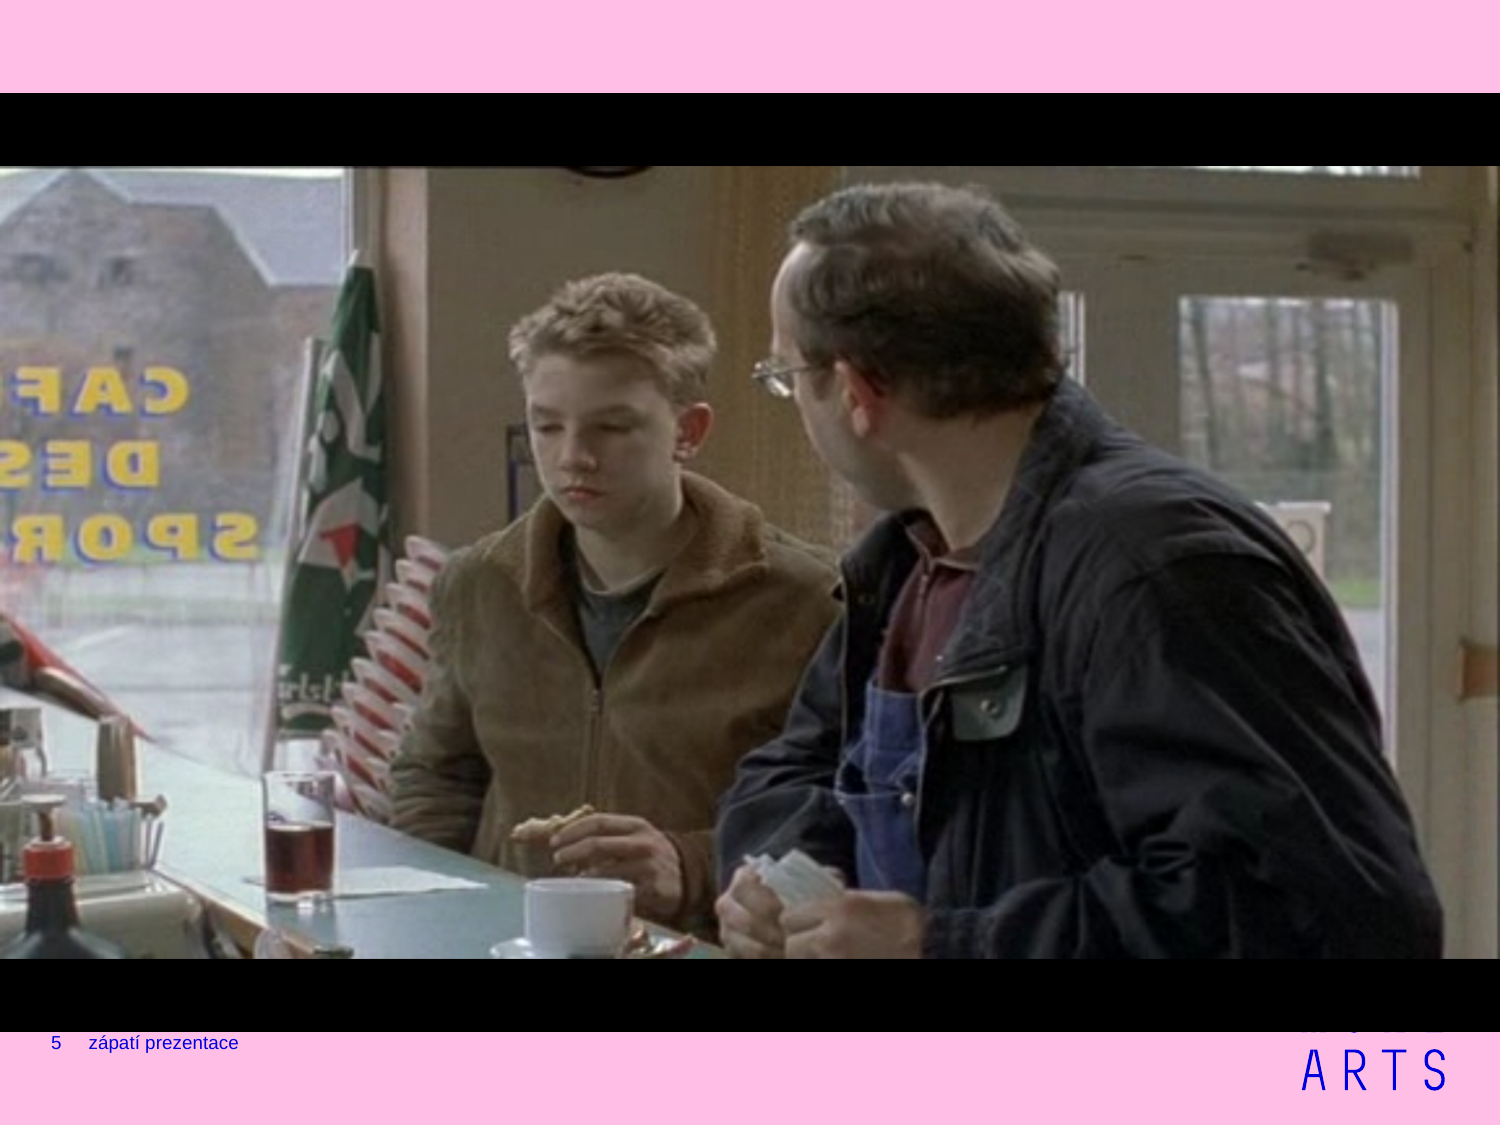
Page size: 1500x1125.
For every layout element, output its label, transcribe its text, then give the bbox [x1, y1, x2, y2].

footer zápatí prezentace [88, 1041, 1063, 1063]
slide_number 5 [50, 1041, 82, 1063]
picture [0, 93, 1500, 1032]
